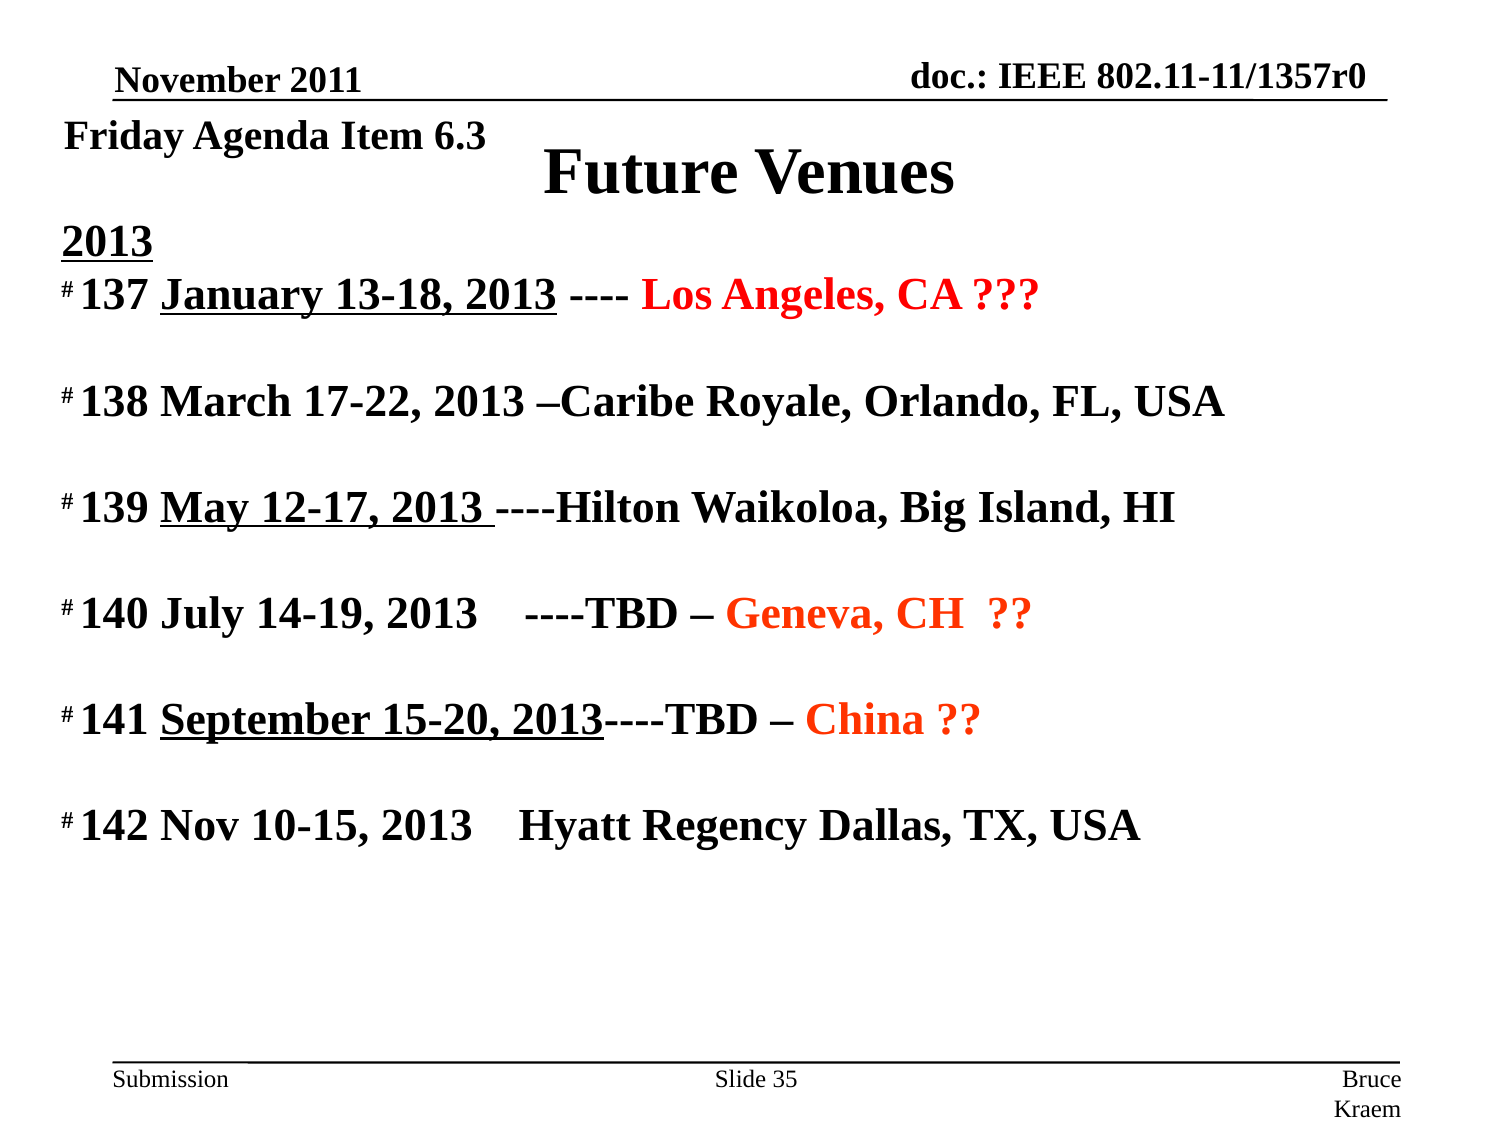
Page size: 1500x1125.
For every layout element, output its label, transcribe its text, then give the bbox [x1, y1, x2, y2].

slide_number Slide 35 [714, 1062, 798, 1093]
footer Bruce Kraemer, Marvell [1325, 1062, 1402, 1093]
text_box Friday Agenda Item 6.3 [48, 100, 513, 165]
list 2013 # 137 January 13-18, 2013 ---- Los Angeles, CA ??? # 138 March 17-22, 2013 –Caribe Royale, Orlando, FL, USA # 139 May 12-17, 2013 ----Hilton Waikoloa, Big Island, HI # 140 July 14-19, 2013 ----TBD – Geneva, CH ?? # 141 September 15-20, 2013----TBD – China ?? # 142 Nov 10-15, 2013 Hyatt Regency Dallas, TX, USA [46, 213, 1454, 1001]
title Future Venues [112, 112, 1388, 213]
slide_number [114, 54, 365, 100]
